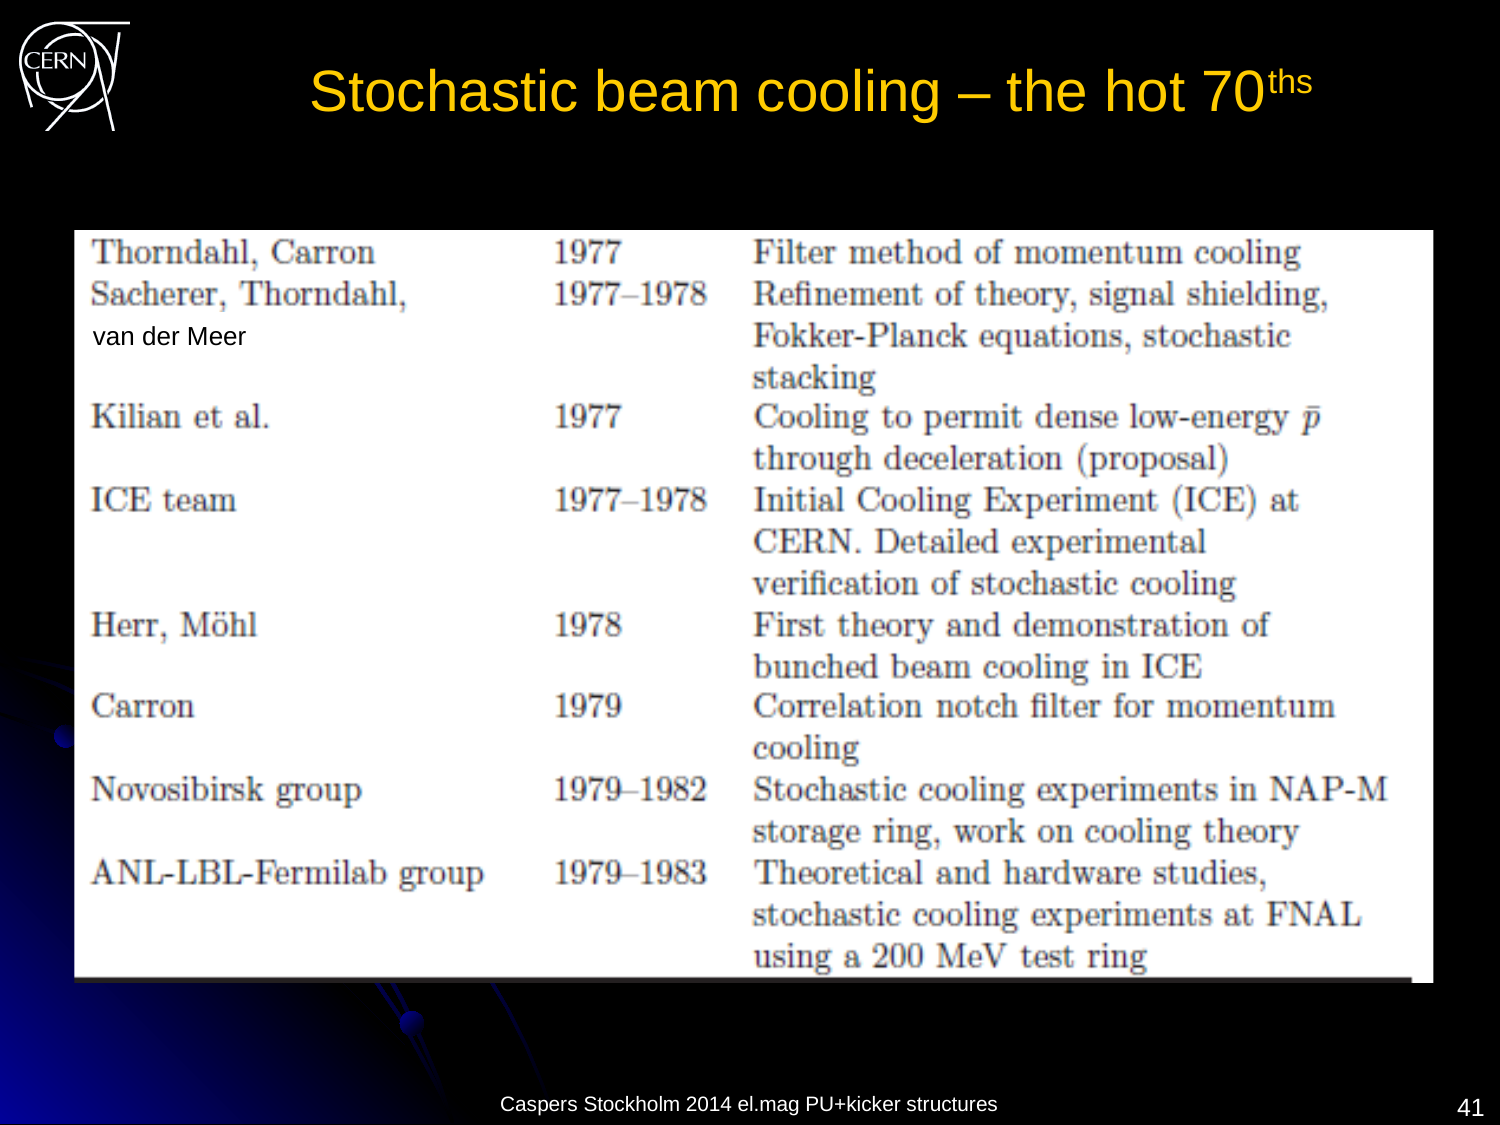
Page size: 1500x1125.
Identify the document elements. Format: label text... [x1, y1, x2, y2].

title Stochastic beam cooling – the hot 70ths [138, 17, 1485, 204]
picture [10, 10, 130, 131]
footer Caspers Stockholm 2014 el.mag PU+kicker structures [367, 1083, 1131, 1125]
picture [74, 230, 1434, 983]
slide_number 41 [1377, 1088, 1500, 1125]
